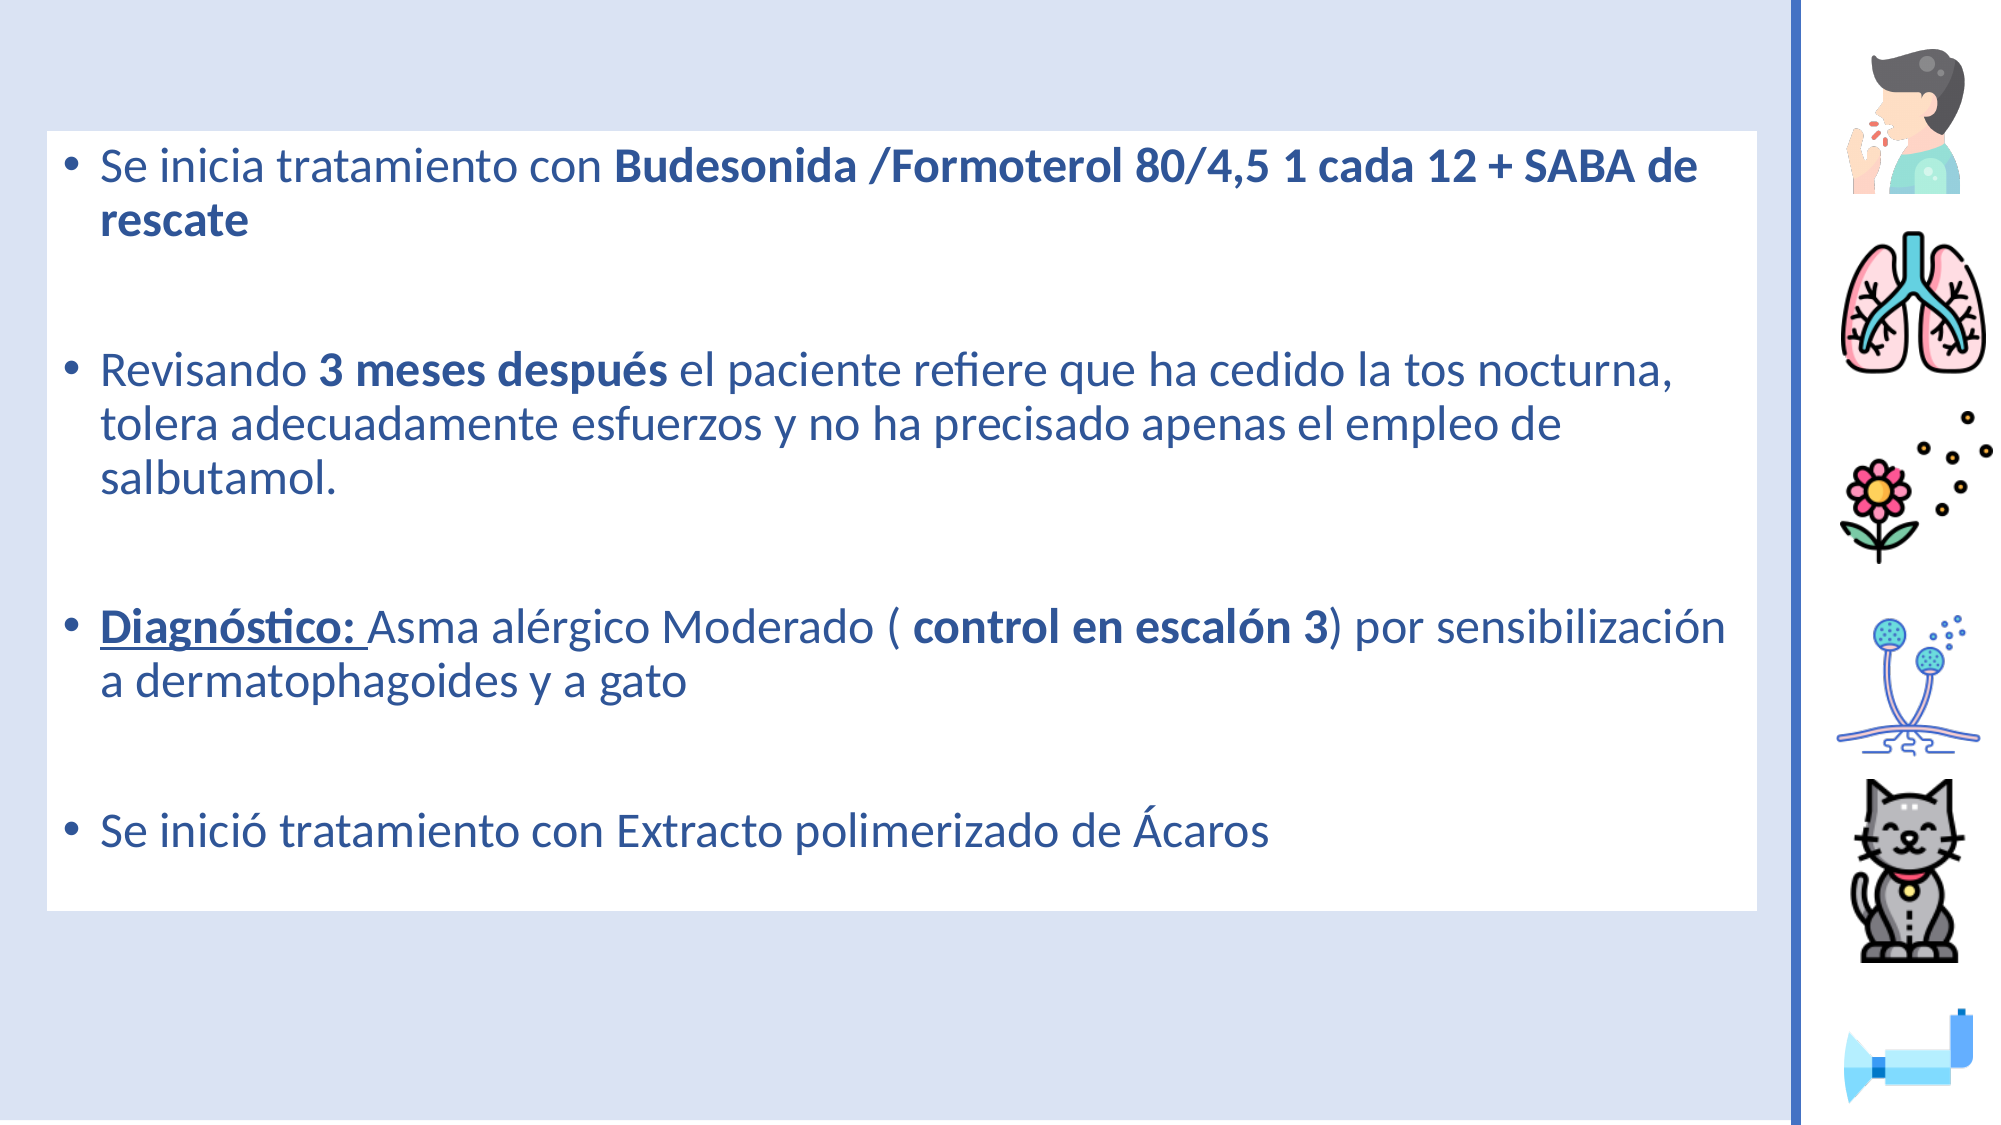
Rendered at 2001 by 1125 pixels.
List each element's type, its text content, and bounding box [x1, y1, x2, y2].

picture [1840, 411, 1993, 564]
list Se inicia tratamiento con Budesonida /Formoterol 80/4,5 1 cada 12 + SABA de rescate Revisando 3 meses después el paciente refiere que ha cedido la tos nocturna, tolera adecuadamente esfuerzos y no ha precisado apenas el empleo de salbutamol. Diagnóstico: Asma alérgico Moderado ( control en escalón 3) por sensibilización a dermatophagoides y a gato Se inició tratamiento con Extracto polimerizado de Ácaros [47, 131, 1757, 911]
picture [1833, 49, 1978, 194]
picture [1841, 230, 1986, 375]
picture [1816, 779, 2000, 963]
picture [1836, 613, 1981, 758]
picture [1844, 991, 1973, 1121]
